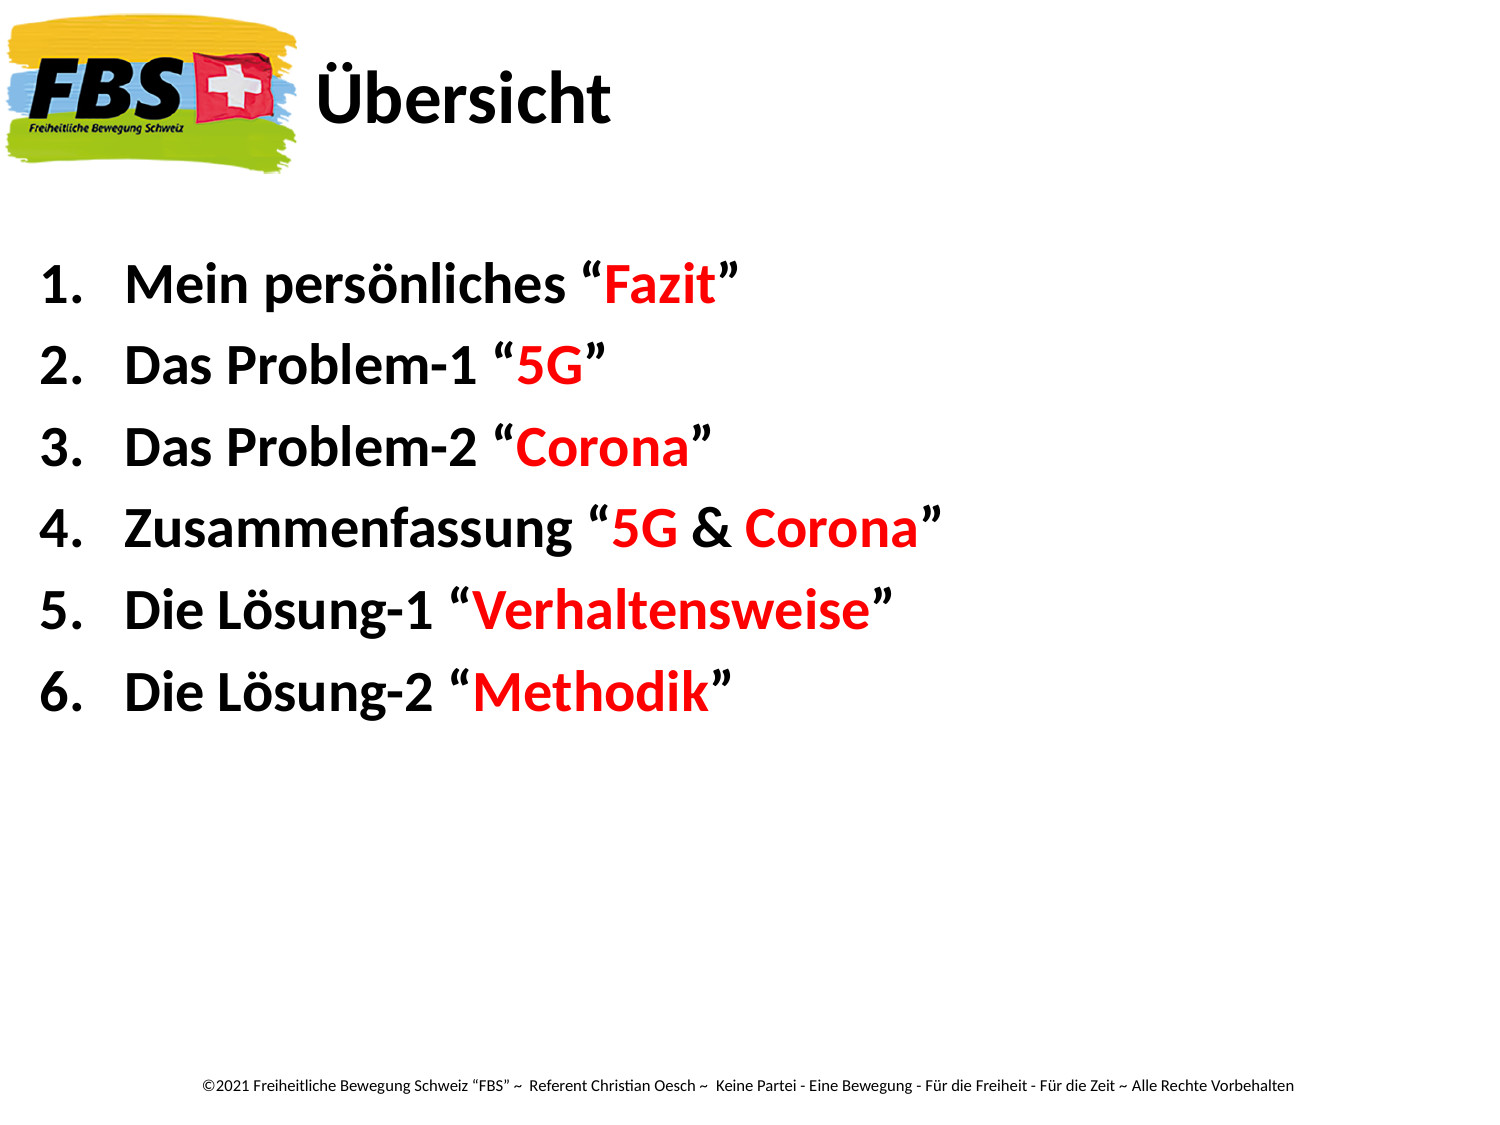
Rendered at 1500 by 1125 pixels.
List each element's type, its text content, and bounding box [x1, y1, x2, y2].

subtitle Mein persönliches “Fazit” Das Problem-1 “5G” Das Problem-2 “Corona” Zusammenfassung “5G & Corona” Die Lösung-1 “Verhaltensweise” Die Lösung-2 “Methodik” [24, 237, 1475, 1050]
title Übersicht [301, 24, 1475, 163]
picture [5, 12, 297, 176]
text_box ©2021 Freiheitliche Bewegung Schweiz “FBS” ~ Referent Christian Oesch ~ Keine Partei - Eine Bewegung - Für die Freiheit - Für die Zeit ~ Alle Rechte Vorbehalten [87, 1067, 1413, 1103]
